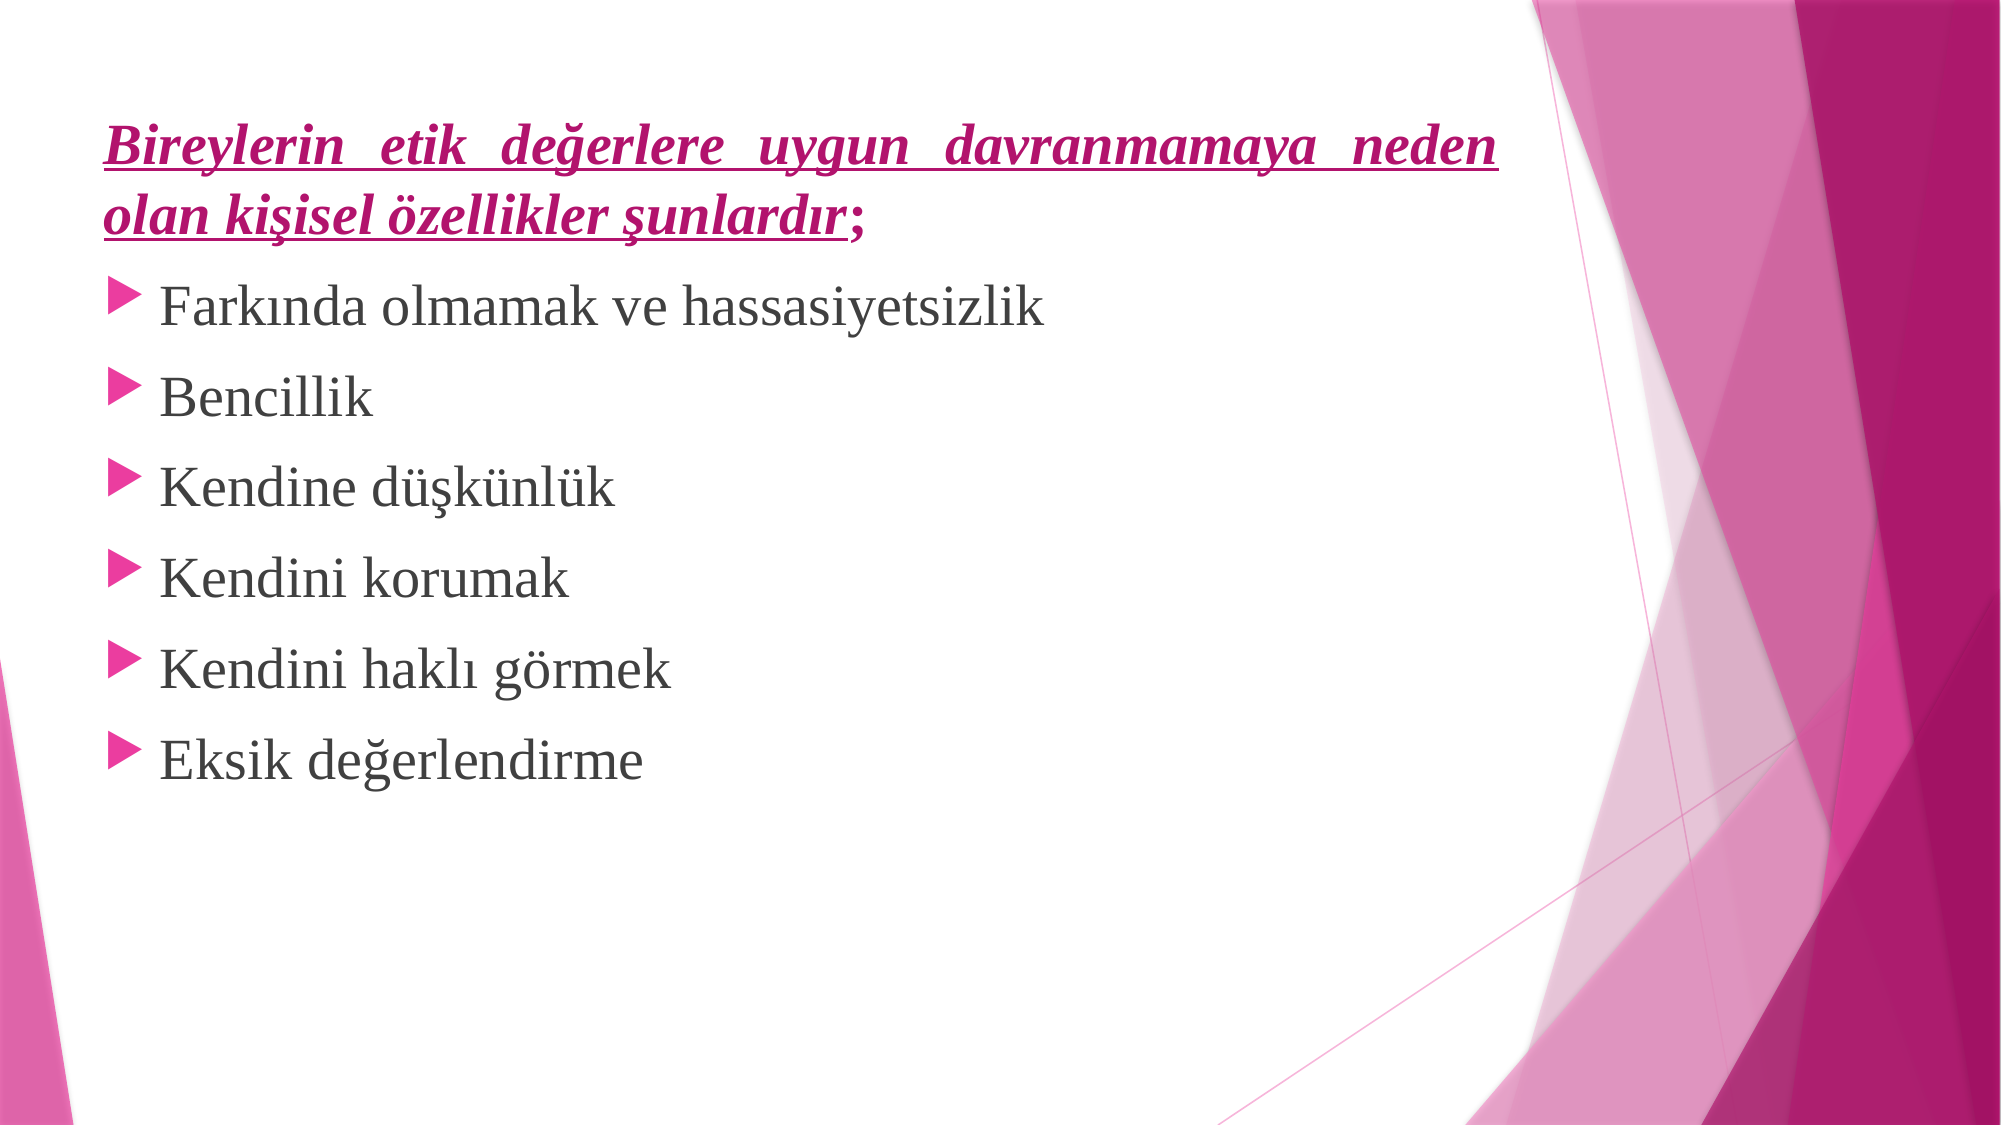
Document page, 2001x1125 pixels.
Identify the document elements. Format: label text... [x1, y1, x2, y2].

list Bireylerin etik değerlere uygun davranmamaya neden olan kişisel özellikler şunlardır; Farkında olmamak ve hassasiyetsizlik Bencillik Kendine düşkünlük Kendini korumak Kendini haklı görmek Eksik değerlendirme [88, 98, 1514, 959]
